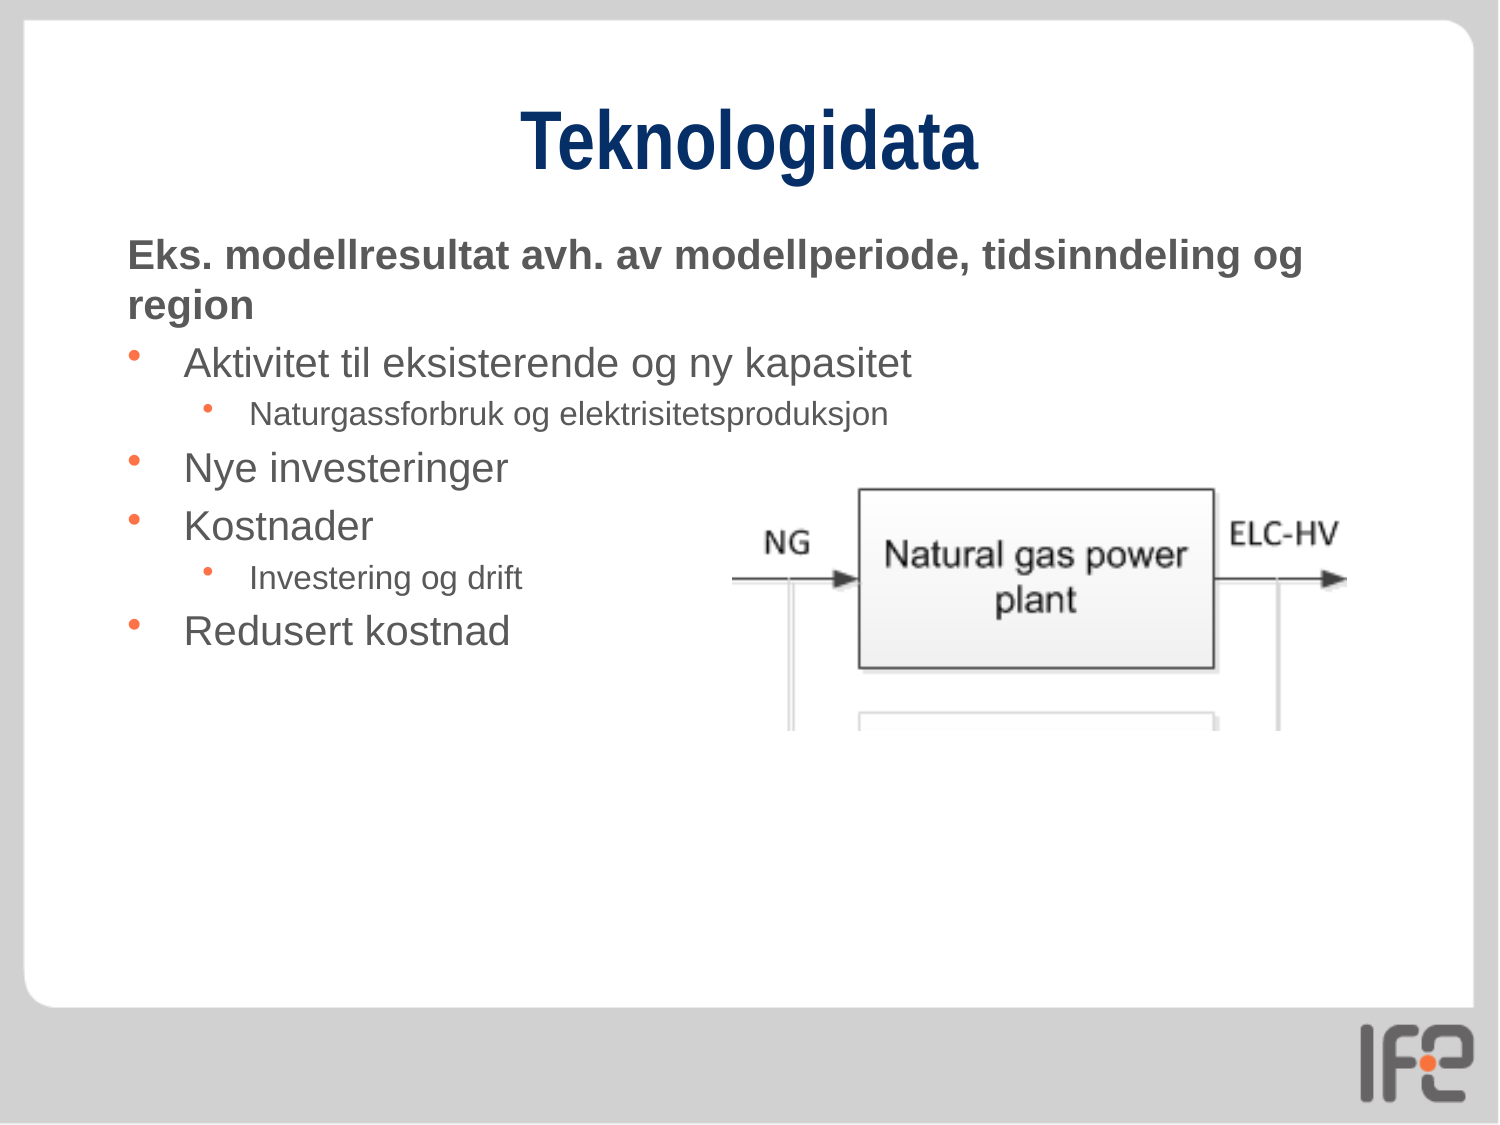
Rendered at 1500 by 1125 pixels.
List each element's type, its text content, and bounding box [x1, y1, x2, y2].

list Eks. modellresultat avh. av modellperiode, tidsinndeling og region Aktivitet til eksisterende og ny kapasitet Naturgassforbruk og elektrisitetsproduksjon Nye investeringer Kostnader Investering og drift Redusert kostnad [112, 220, 1388, 941]
picture [0, 0, 1500, 1125]
title Teknologidata [112, 42, 1388, 220]
